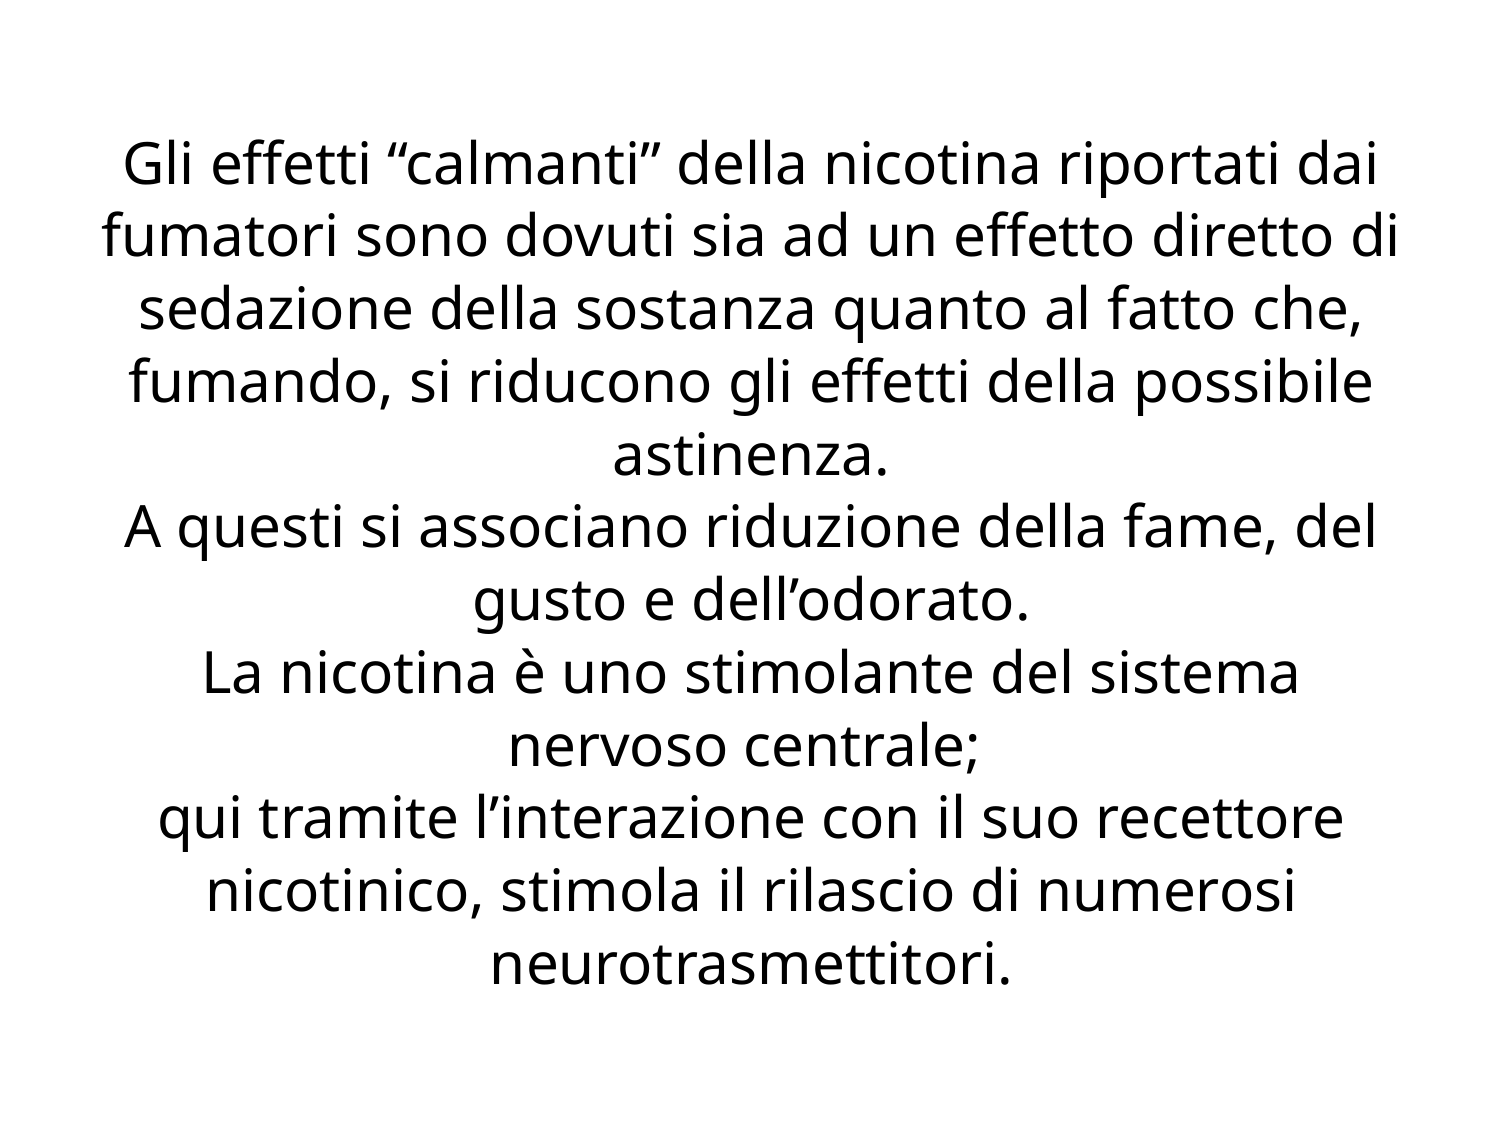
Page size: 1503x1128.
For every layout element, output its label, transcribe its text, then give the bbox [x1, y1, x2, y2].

title Gli effetti “calmanti” della nicotina riportati dai fumatori sono dovuti sia ad un effetto diretto di sedazione della sostanza quanto al fatto che, fumando, si riducono gli effetti della possibile astinenza. A questi si associano riduzione della fame, del gusto e dell’odorato. La nicotina è uno stimolante del sistema nervoso centrale; qui tramite l’interazione con il suo recettore nicotinico, stimola il rilascio di numerosi neurotrasmettitori. [75, 45, 1428, 1074]
